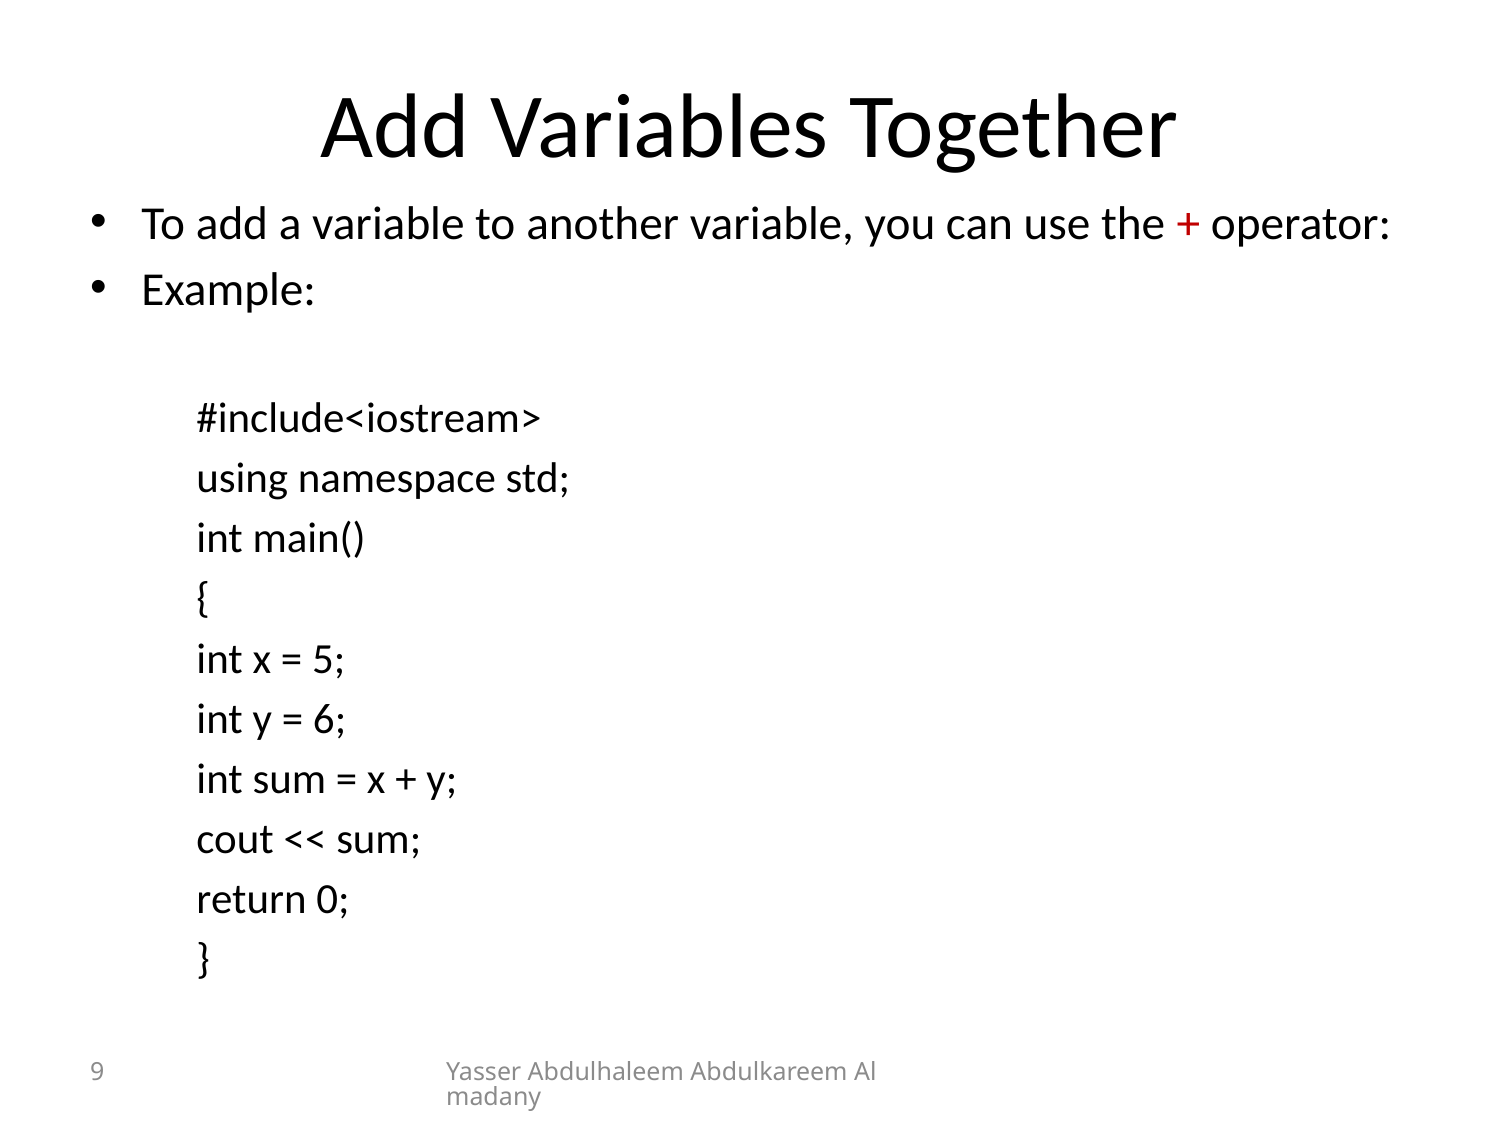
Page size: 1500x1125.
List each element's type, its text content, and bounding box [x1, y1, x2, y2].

title Add Variables Together [75, 45, 1425, 184]
slide_number 9 [75, 1042, 425, 1103]
list To add a variable to another variable, you can use the + operator: Example: #include<iostream> using namespace std; int main() { int x = 5; int y = 6; int sum = x + y; cout << sum; return 0; } [75, 184, 1425, 1005]
footer Yasser Abdulhaleem Abdulkareem Almadany [512, 1042, 988, 1103]
